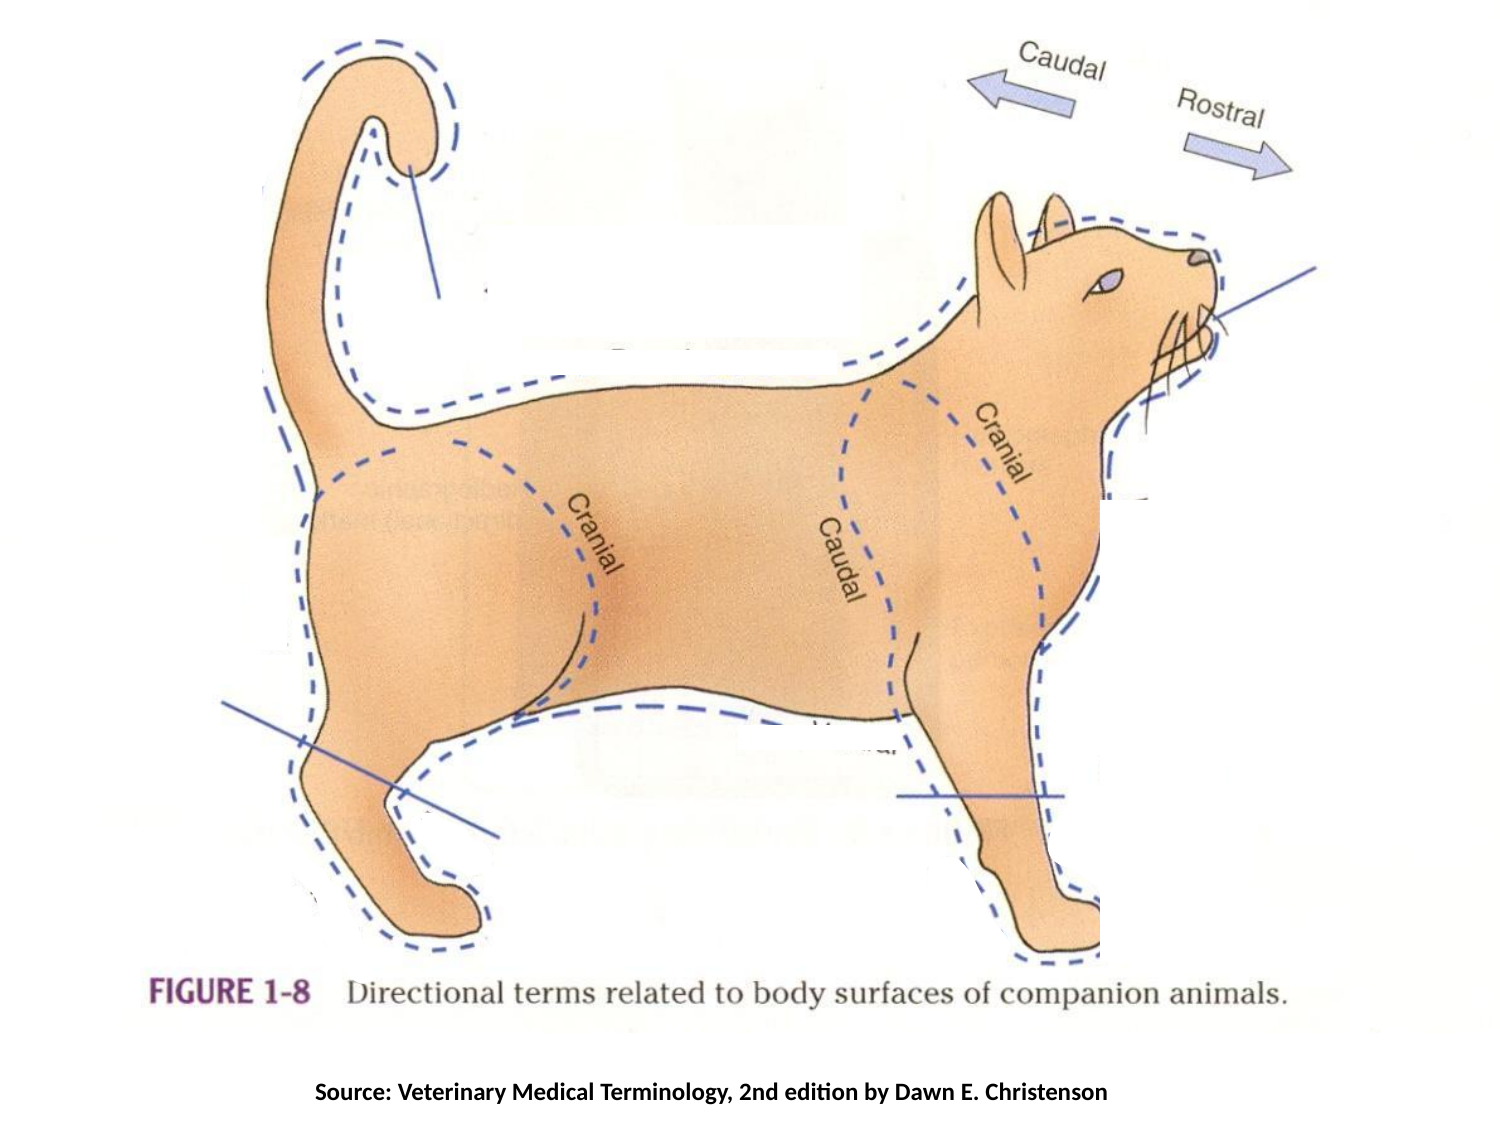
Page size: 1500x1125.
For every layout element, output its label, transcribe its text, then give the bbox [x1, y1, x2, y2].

picture [0, 0, 1500, 1034]
text_box Source: Veterinary Medical Terminology, 2nd edition by Dawn E. Christenson [299, 1074, 1500, 1125]
